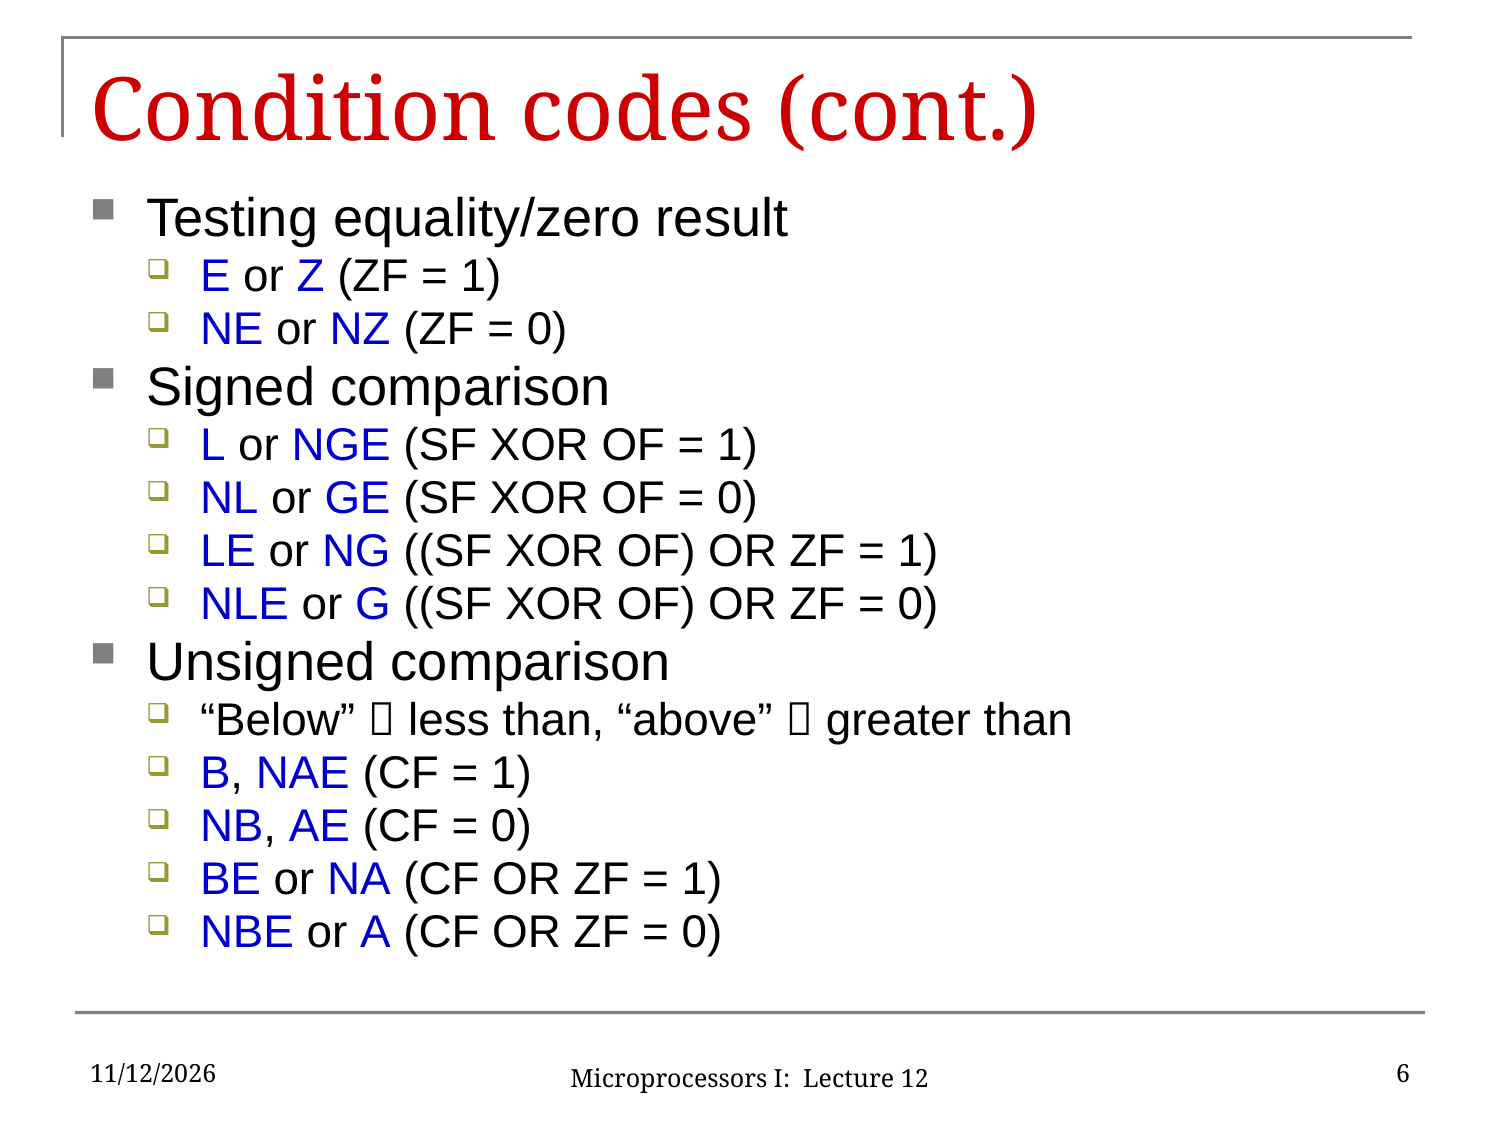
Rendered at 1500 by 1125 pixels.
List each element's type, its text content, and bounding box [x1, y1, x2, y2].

slide_number 6 [1074, 1023, 1426, 1100]
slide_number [74, 1023, 426, 1100]
title Condition codes (cont.) [75, 45, 1425, 163]
footer Microprocessors I: Lecture 12 [512, 1024, 988, 1101]
list Testing equality/zero result E or Z (ZF = 1) NE or NZ (ZF = 0) Signed comparison L or NGE (SF XOR OF = 1) NL or GE (SF XOR OF = 0) LE or NG ((SF XOR OF) OR ZF = 1) NLE or G ((SF XOR OF) OR ZF = 0) Unsigned comparison “Below”  less than, “above”  greater than B, NAE (CF = 1) NB, AE (CF = 0) BE or NA (CF OR ZF = 1) NBE or A (CF OR ZF = 0) [75, 187, 1425, 1006]
